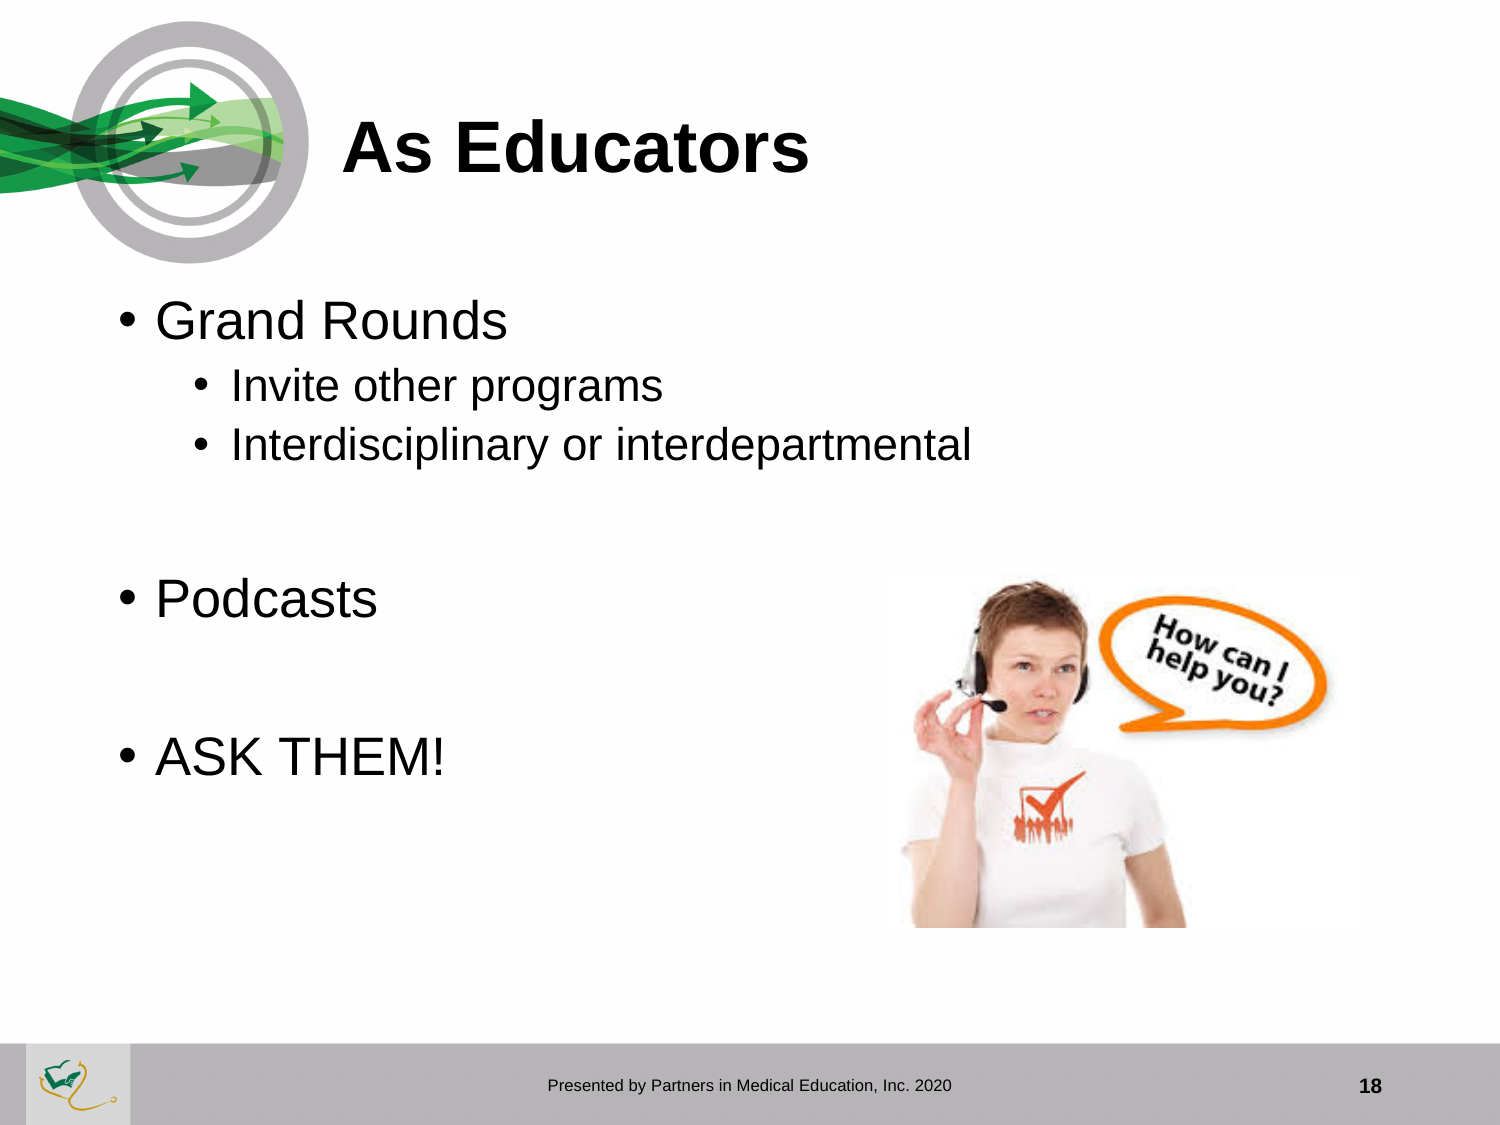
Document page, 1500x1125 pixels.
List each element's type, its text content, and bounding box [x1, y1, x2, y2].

picture [0, 0, 1500, 1125]
list Grand Rounds Invite other programs Interdisciplinary or interdepartmental Podcasts ASK THEM! [103, 285, 1397, 1014]
footer Presented by Partners in Medical Education, Inc. 2020 [496, 1055, 1004, 1116]
slide_number 18 [1059, 1055, 1397, 1116]
title As Educators [326, 40, 1397, 258]
